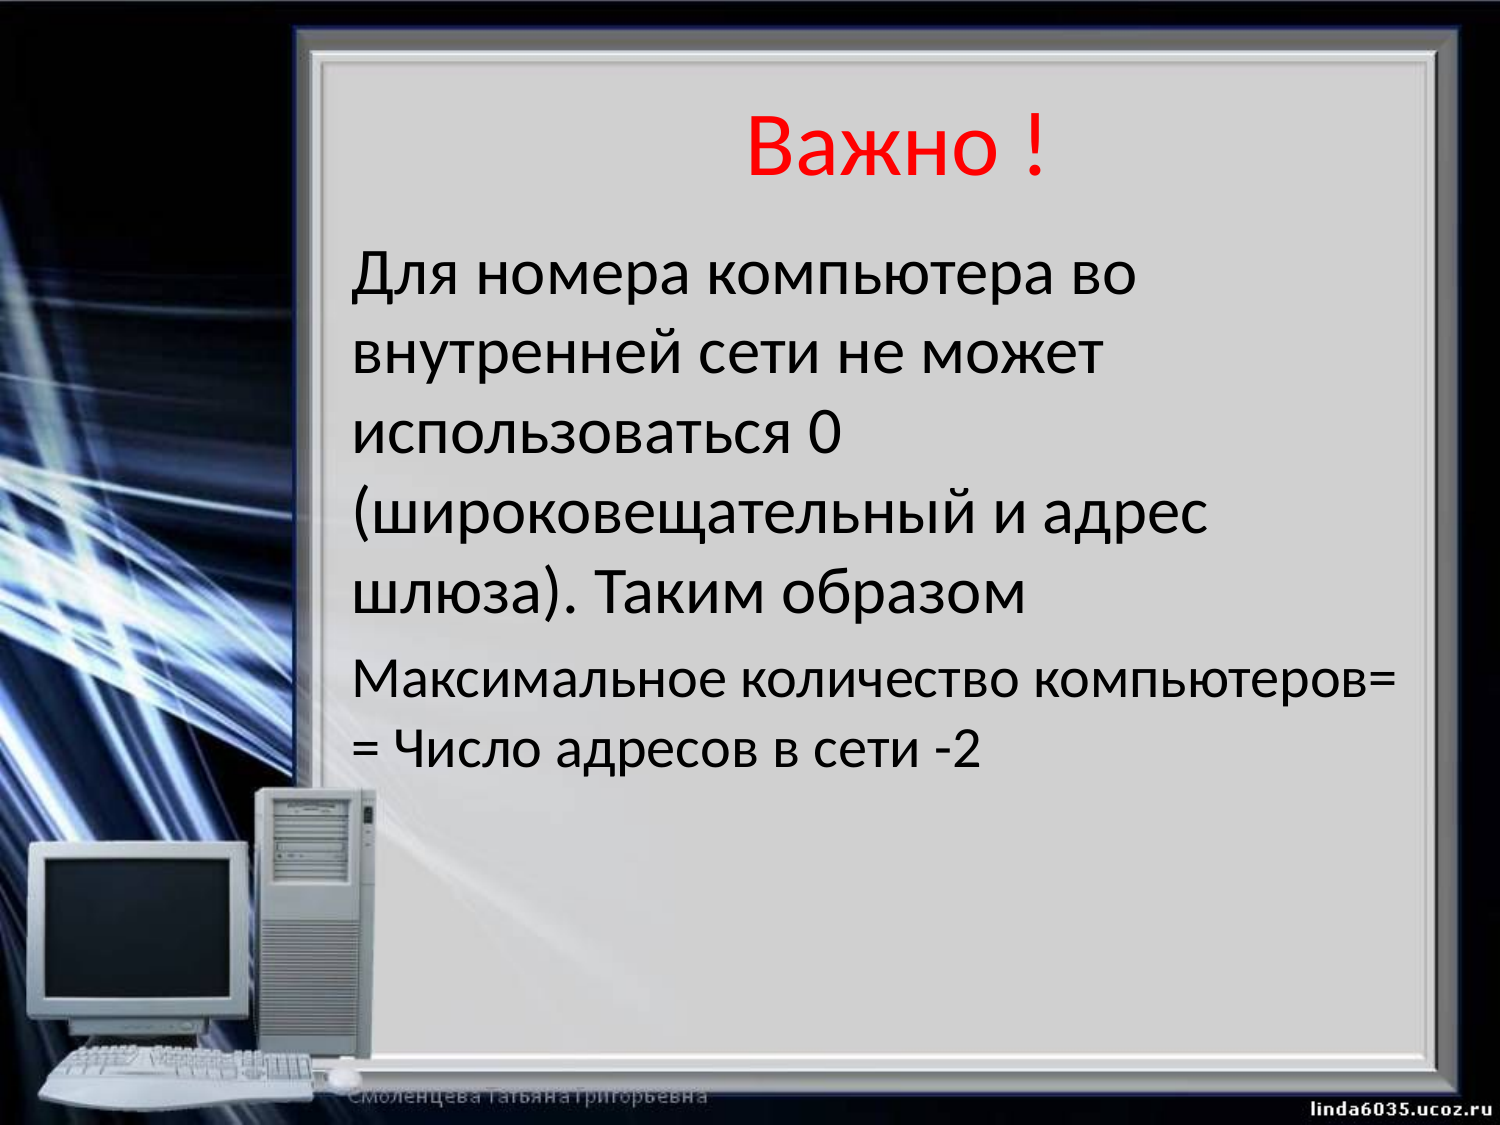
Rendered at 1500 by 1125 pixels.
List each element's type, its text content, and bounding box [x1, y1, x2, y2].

list Для номера компьютера во внутренней сети не может использоваться 0 (широковещательный и адрес шлюза). Таким образом Максимальное количество компьютеров= = Число адресов в сети -2 [336, 219, 1425, 1005]
title Важно ! [371, 45, 1425, 219]
picture [0, 0, 1500, 1125]
